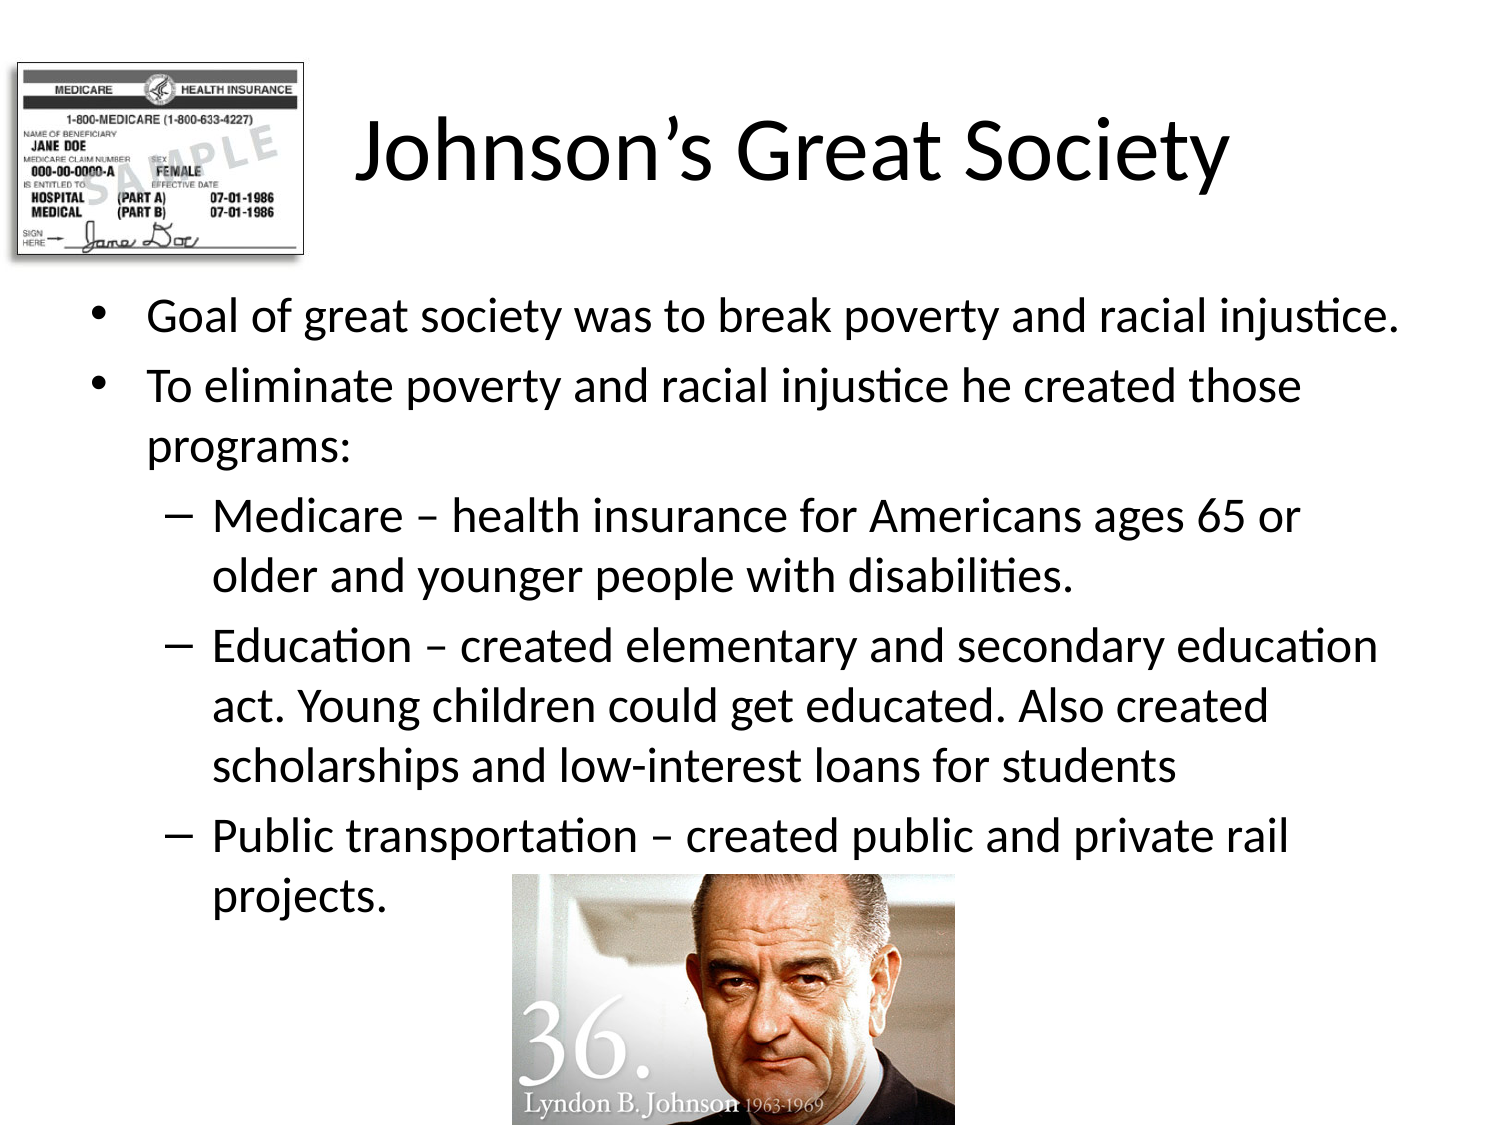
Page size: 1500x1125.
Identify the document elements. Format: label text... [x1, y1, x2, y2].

picture [0, 49, 318, 275]
picture [512, 874, 955, 1125]
title Johnson’s Great Society [318, 50, 1425, 238]
list Goal of great society was to break poverty and racial injustice. To eliminate poverty and racial injustice he created those programs: Medicare – health insurance for Americans ages 65 or older and younger people with disabilities. Education – created elementary and secondary education act. Young children could get educated. Also created scholarships and low-interest loans for students Public transportation – created public and private rail projects. [75, 275, 1425, 1018]
